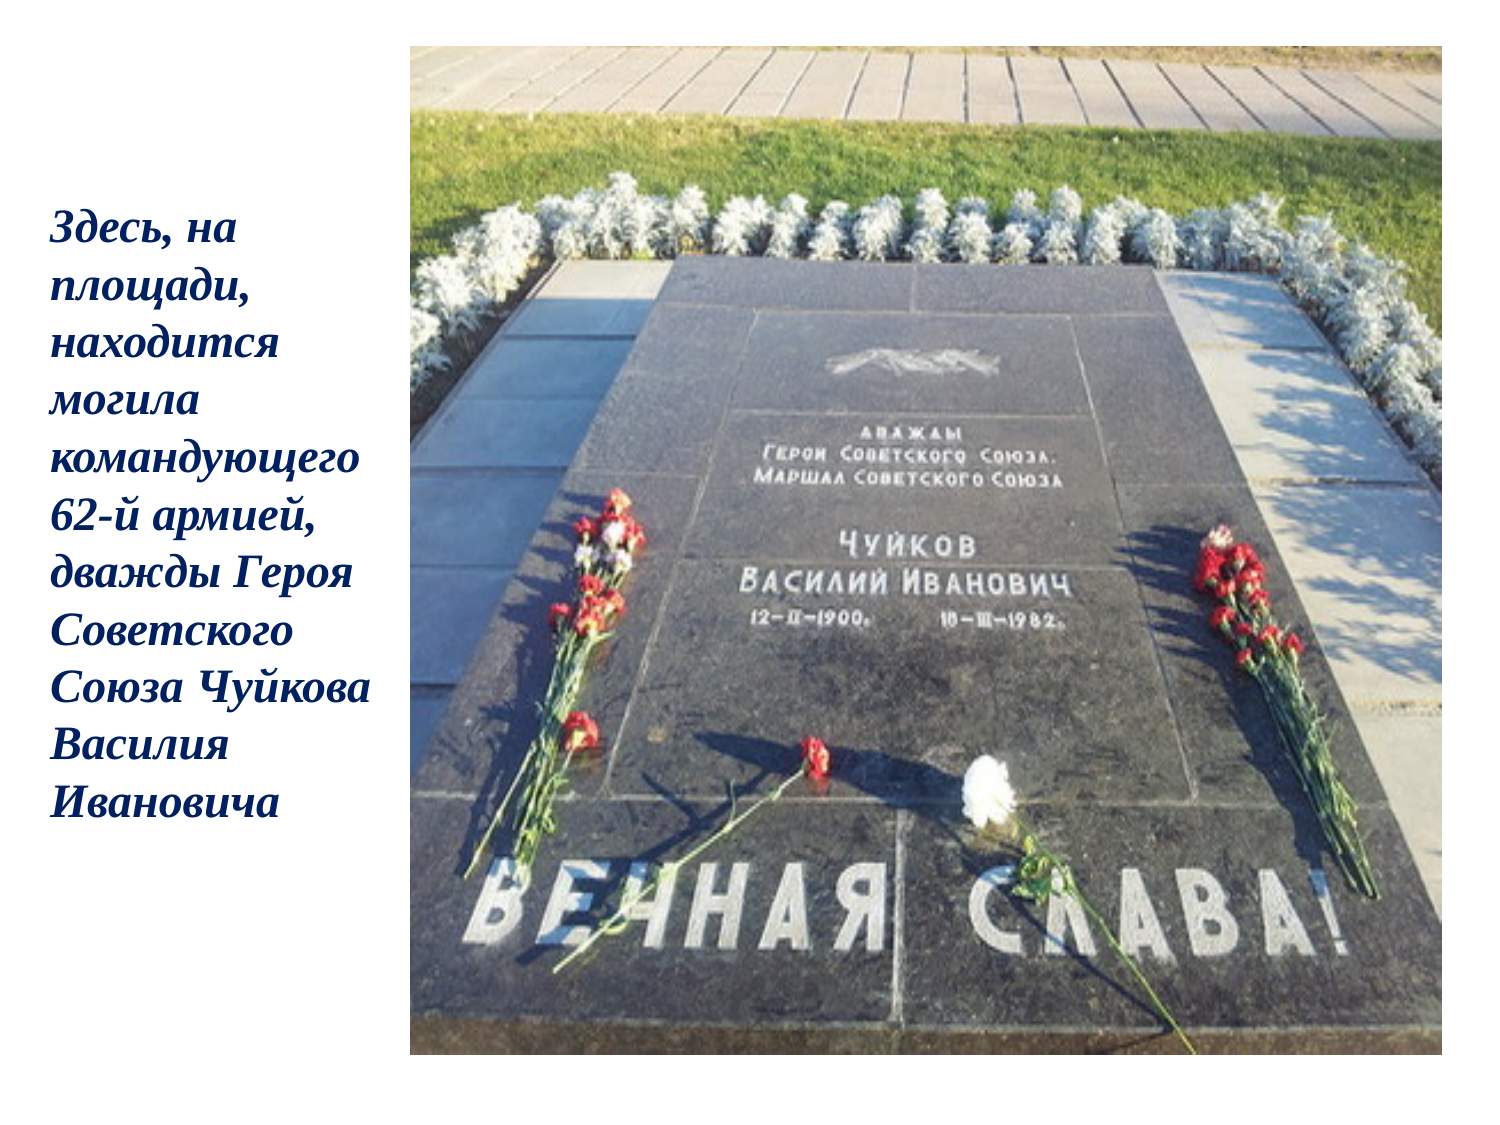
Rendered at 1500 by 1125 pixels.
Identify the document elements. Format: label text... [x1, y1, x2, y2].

picture [409, 46, 1442, 1055]
text_box Здесь, на площади, находится могила командующего 62-й армией, дважды Героя Советского Союза Чуйкова Василия Ивановича [35, 187, 387, 892]
